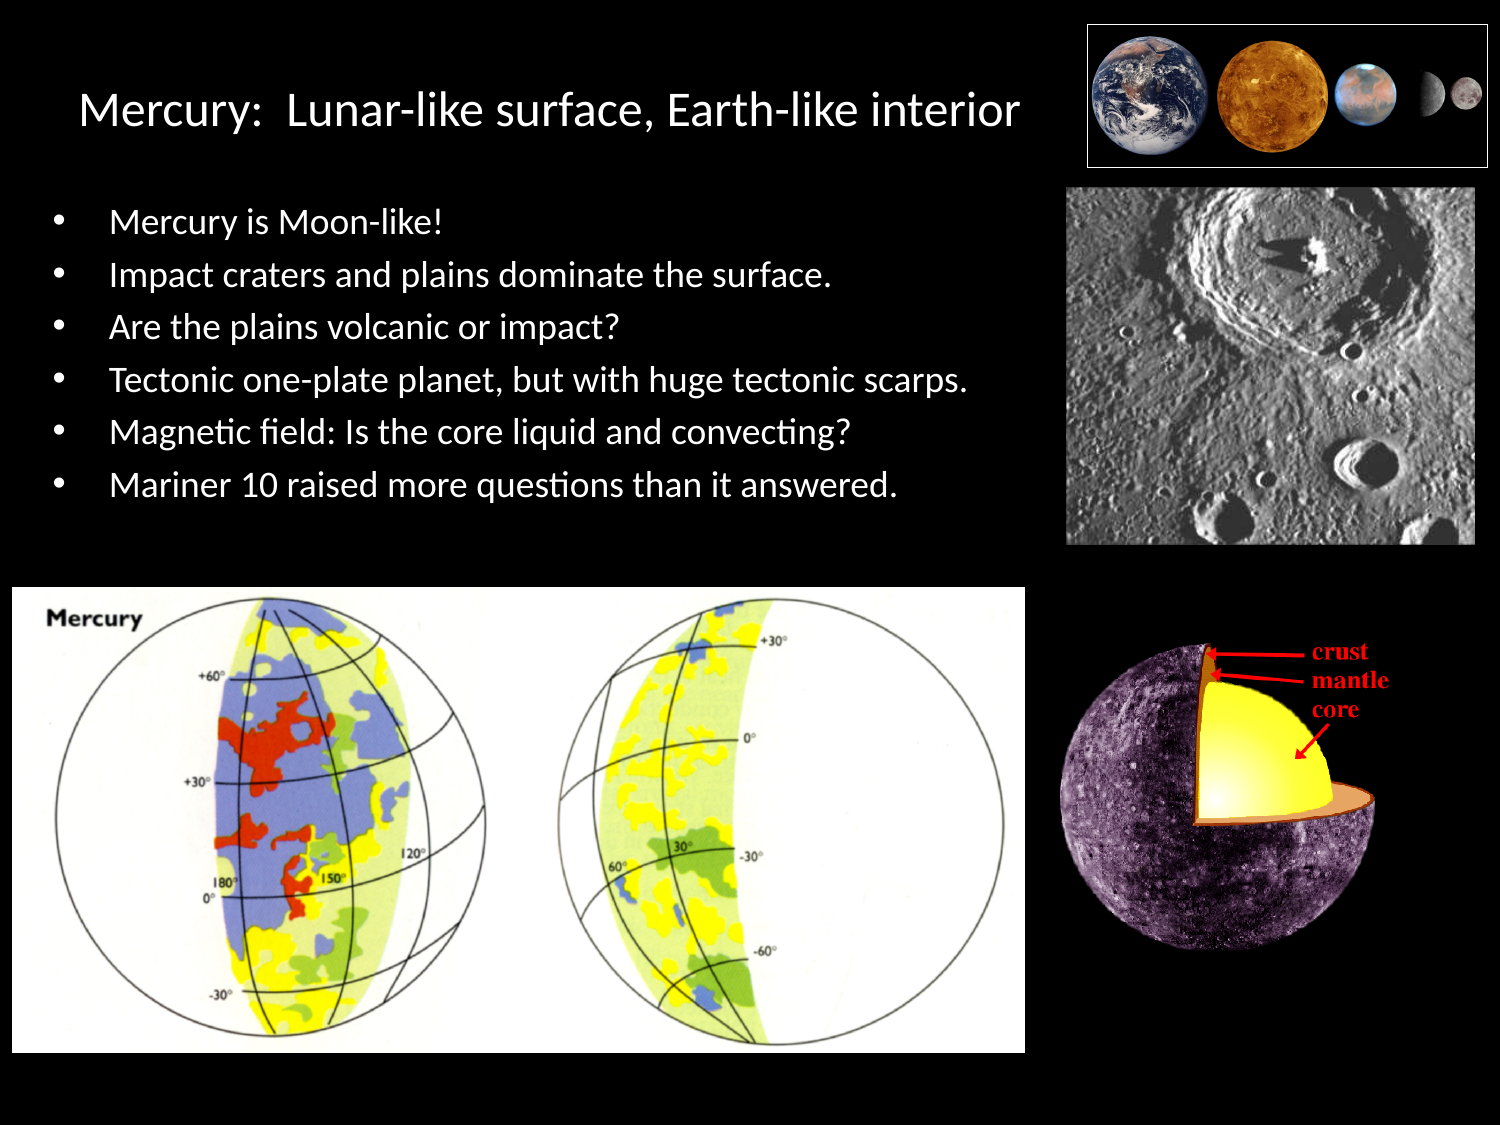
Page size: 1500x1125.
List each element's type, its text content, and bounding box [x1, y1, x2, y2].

list Mercury is Moon-like! Impact craters and plains dominate the surface. Are the plains volcanic or impact? Tectonic one-plate planet, but with huge tectonic scarps. Magnetic field: Is the core liquid and convecting? Mariner 10 raised more questions than it answered. [37, 137, 1313, 623]
picture [12, 587, 1500, 1053]
title Mercury: Lunar-like surface, Earth-like interior [0, 50, 1082, 163]
picture [1066, 187, 1476, 545]
picture [1087, 24, 1488, 168]
